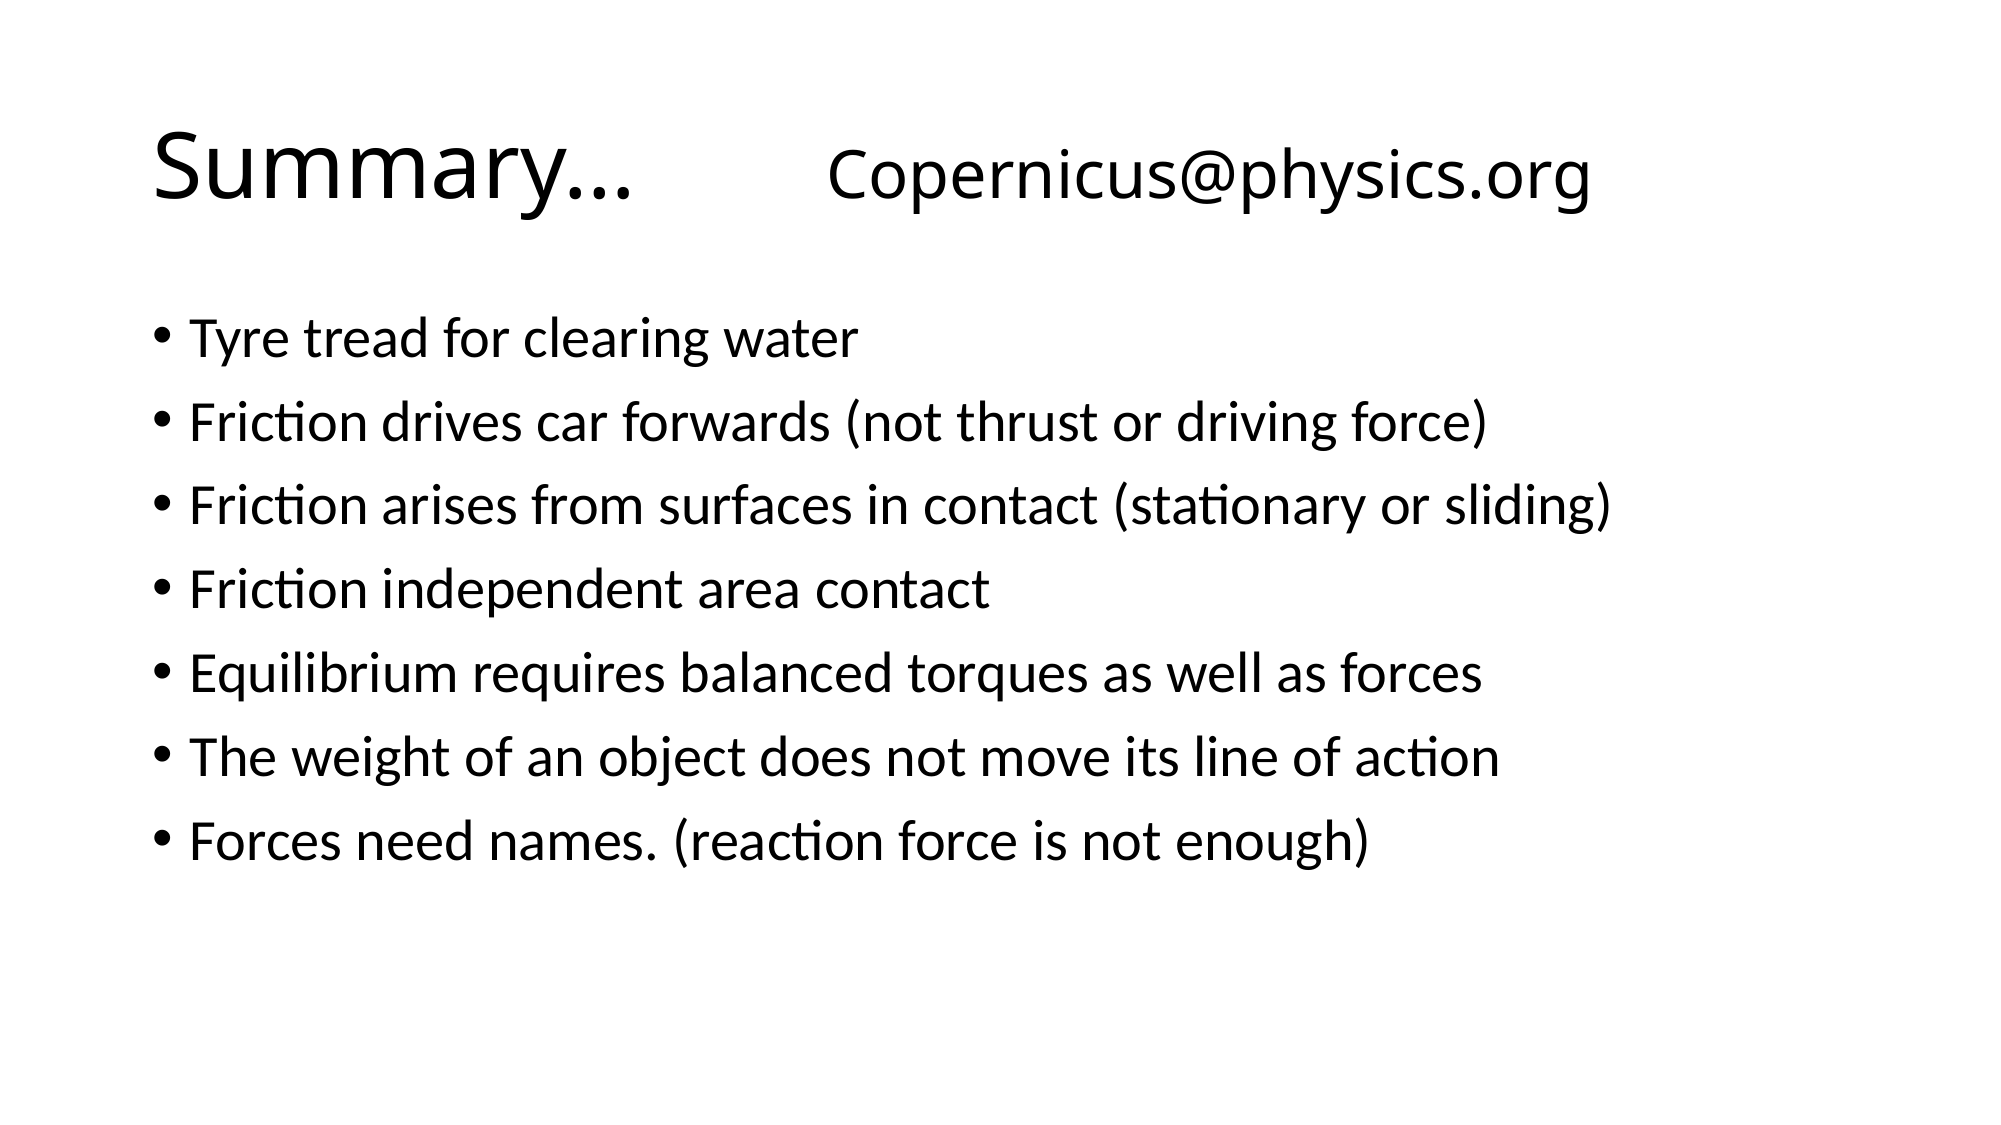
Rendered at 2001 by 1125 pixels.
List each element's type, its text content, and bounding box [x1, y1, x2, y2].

title Summary… Copernicus@physics.org [137, 59, 1863, 278]
list Tyre tread for clearing water Friction drives car forwards (not thrust or driving force) Friction arises from surfaces in contact (stationary or sliding) Friction independent area contact Equilibrium requires balanced torques as well as forces The weight of an object does not move its line of action Forces need names. (reaction force is not enough) [137, 299, 1863, 1014]
